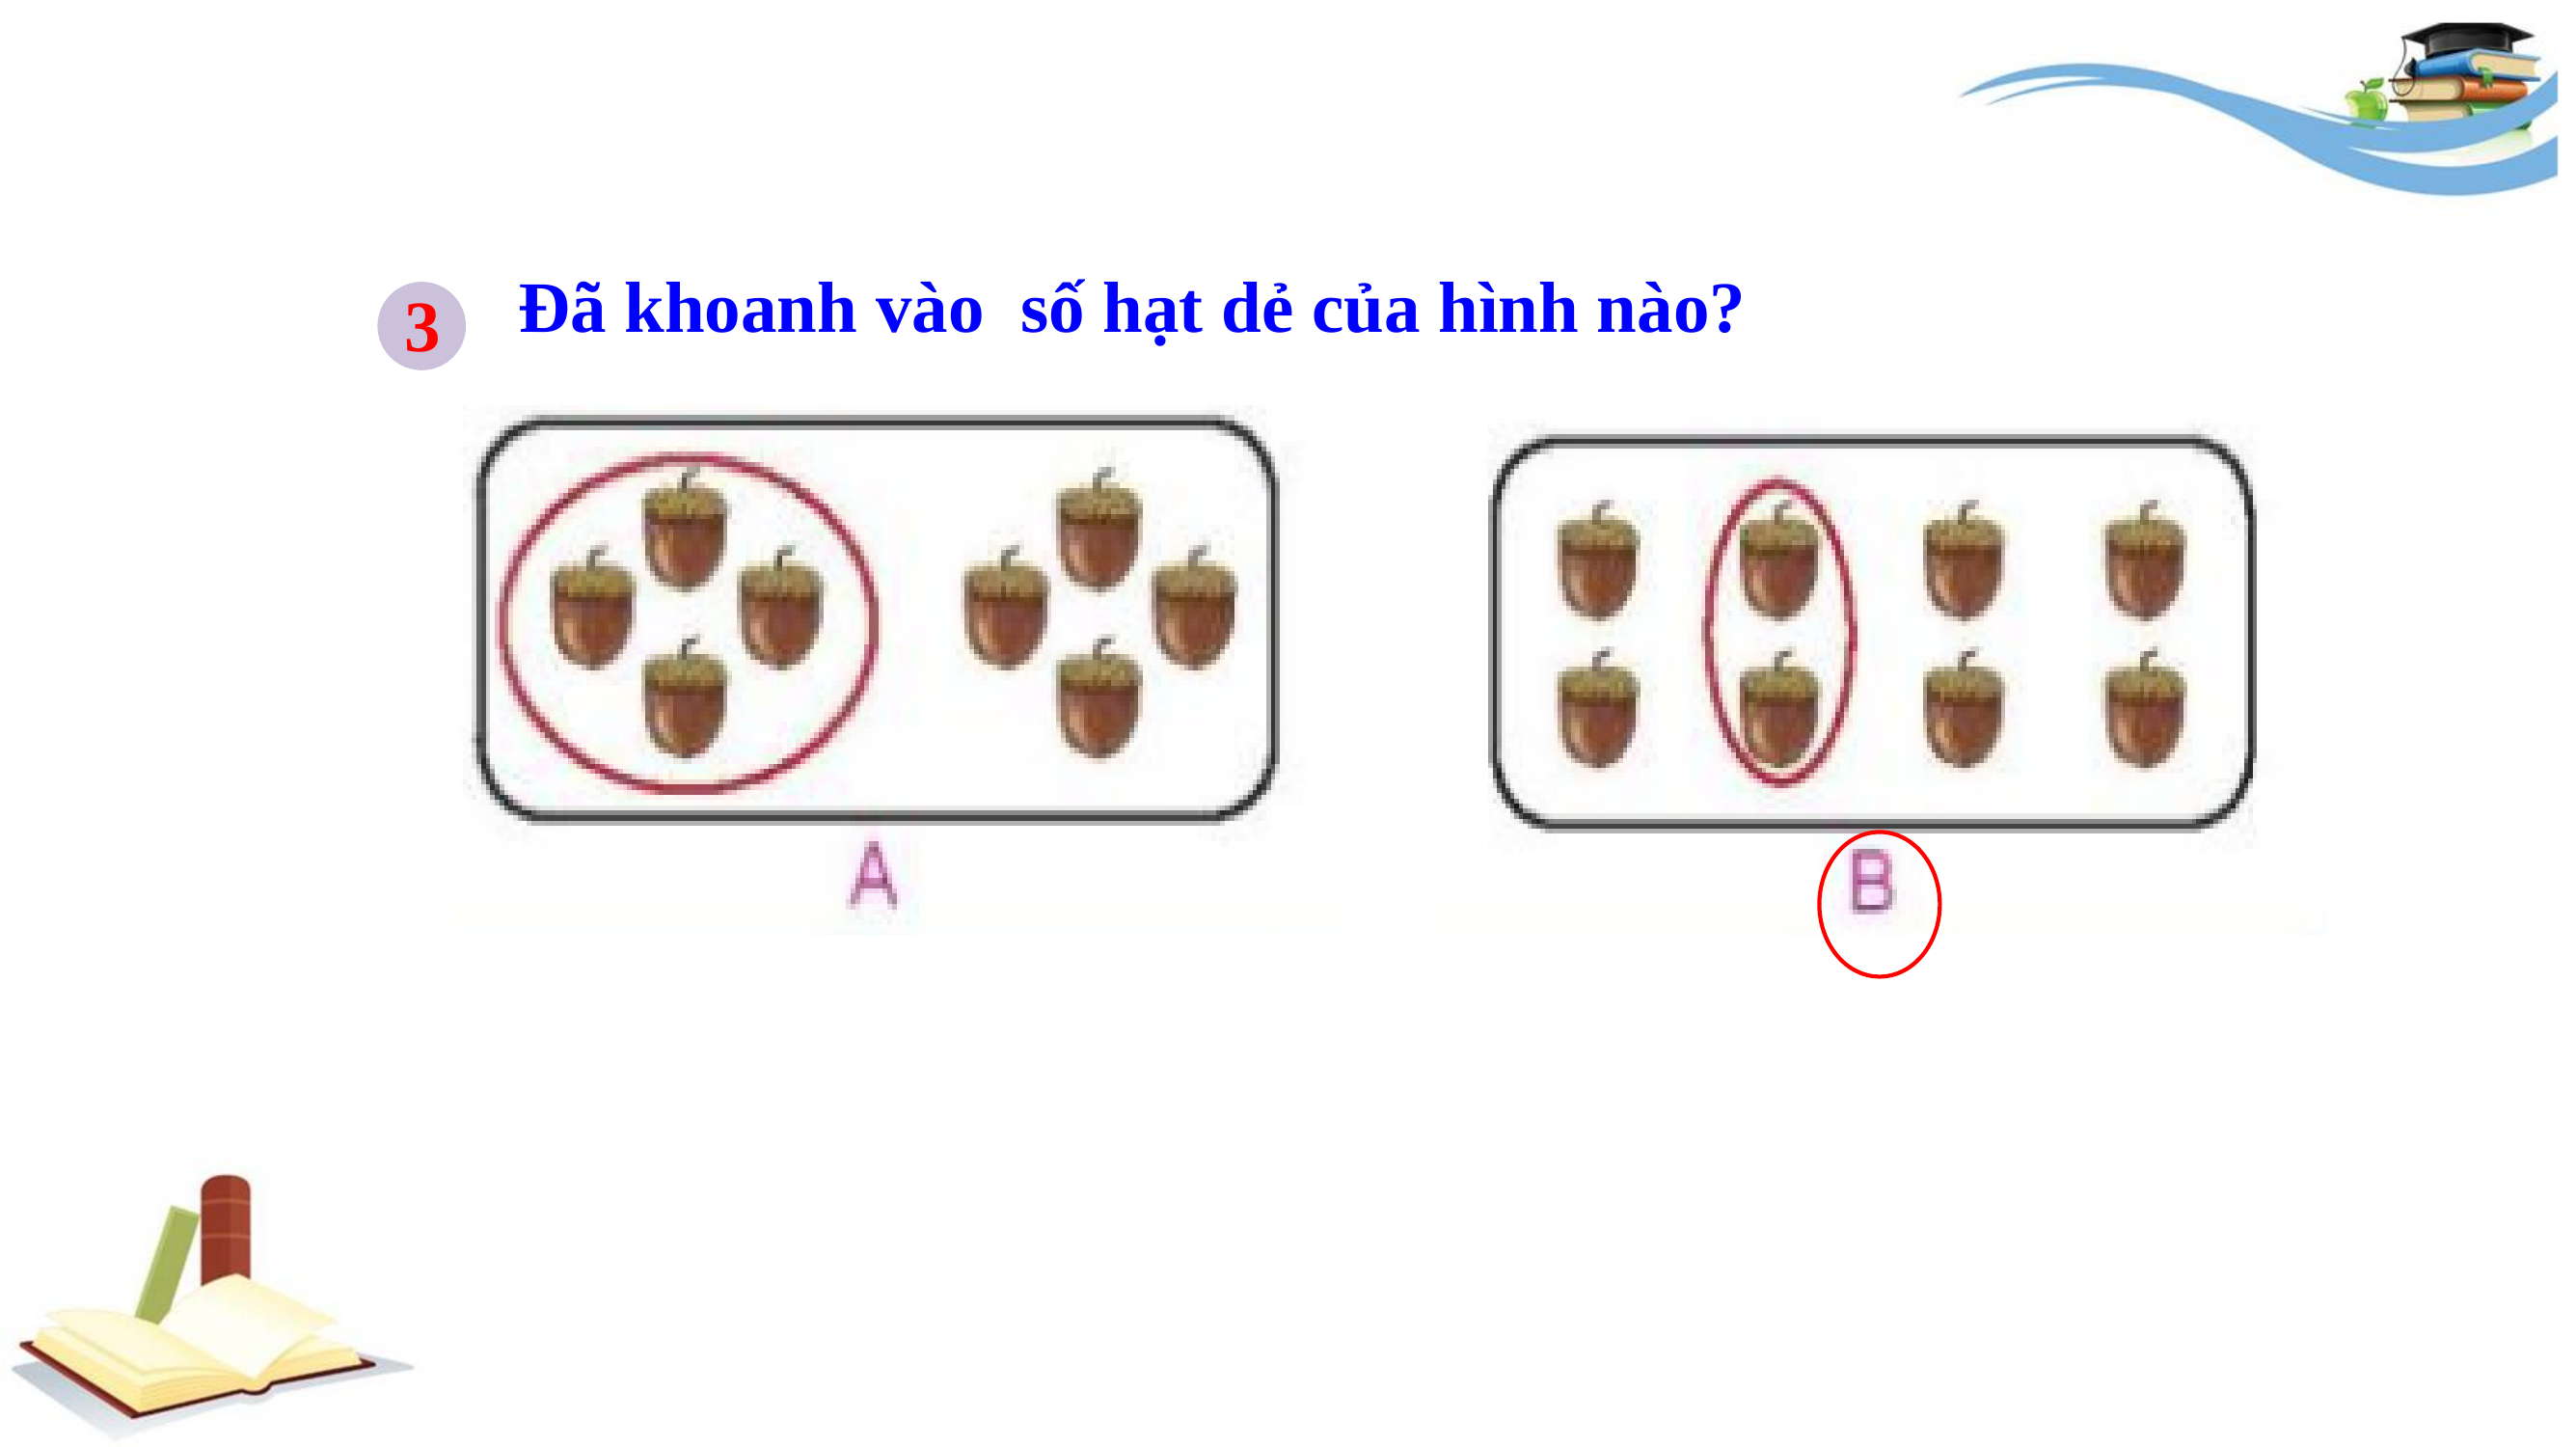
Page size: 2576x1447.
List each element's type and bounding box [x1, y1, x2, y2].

text_box [379, 253, 1783, 395]
text_box [1827, 943, 1933, 979]
picture [0, 0, 2576, 1447]
